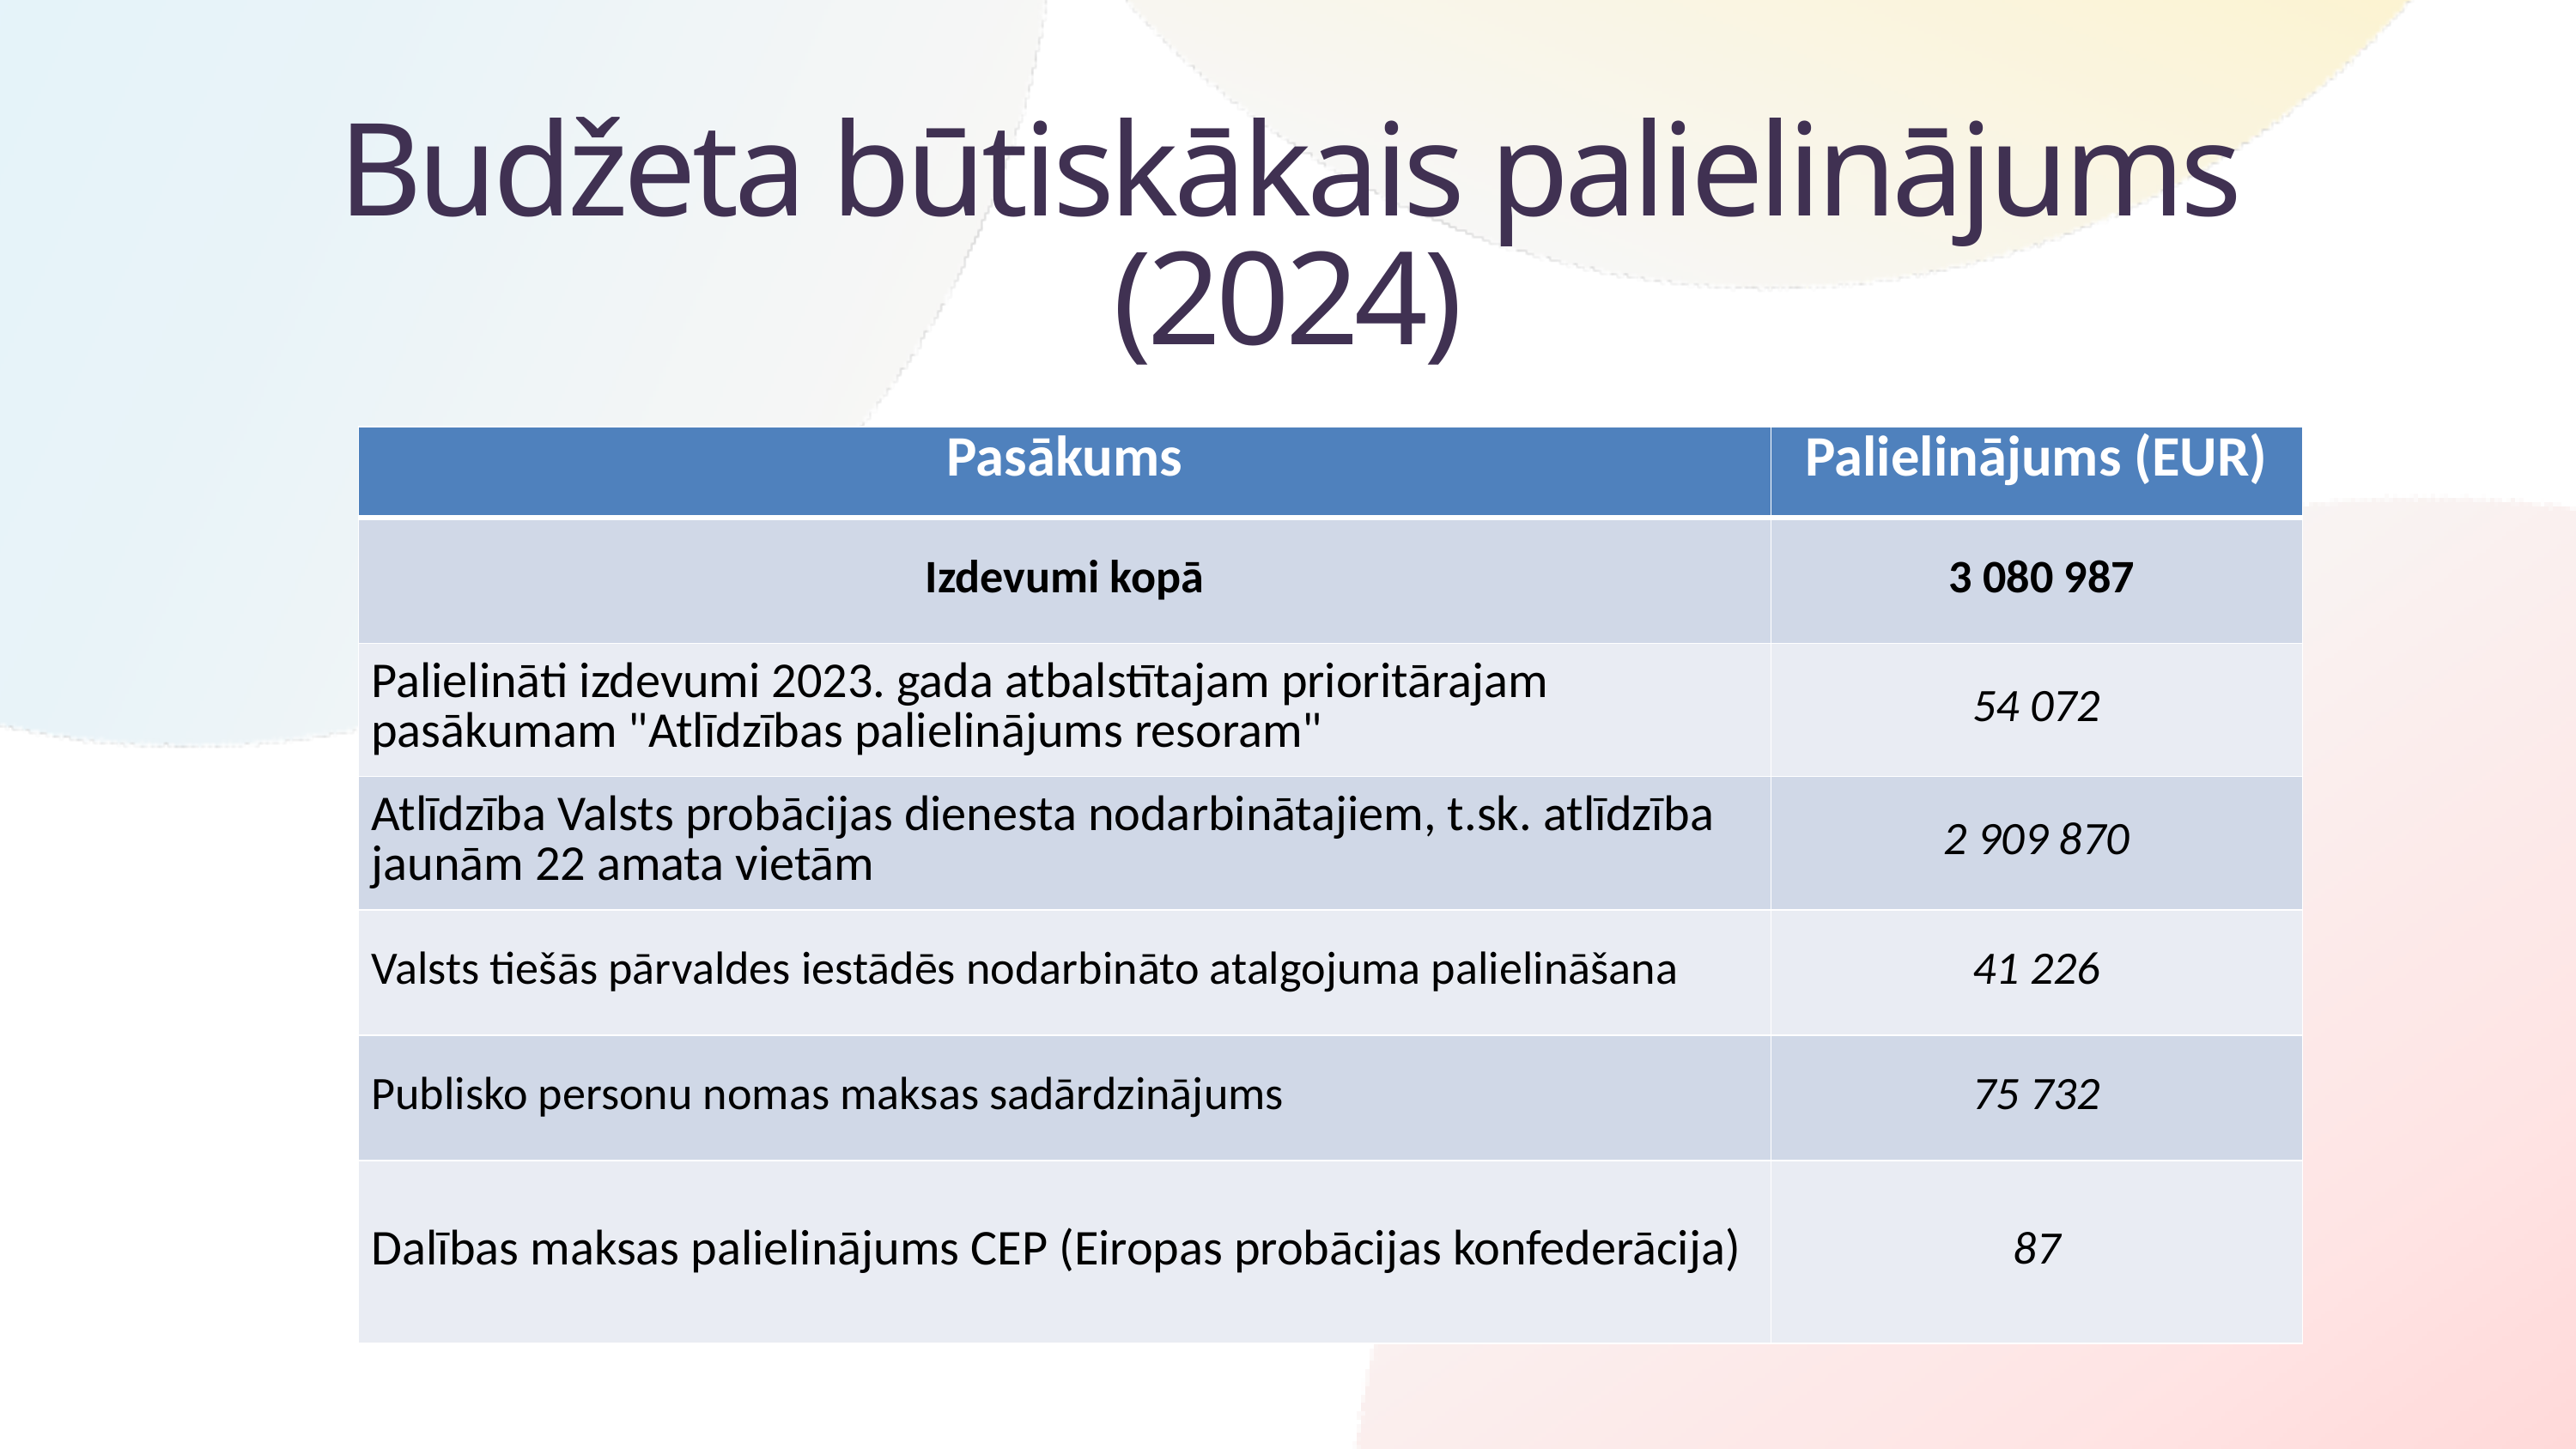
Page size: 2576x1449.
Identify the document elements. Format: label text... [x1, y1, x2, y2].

table_cell Atlīdzība Valsts probācijas dienesta nodarbinātajiem, t.sk. atlīdzība jaunām 22 amata vietām [359, 777, 1347, 909]
table_cell Dalības maksas palielinājums CEP (Eiropas probācijas konfederācija) [359, 1161, 1347, 1343]
table_header Pasākums [1056, 427, 1771, 515]
picture [1353, 500, 2576, 1449]
picture [0, 0, 2576, 746]
table_cell Izdevumi kopā [1056, 520, 1347, 643]
table_cell Valsts tiešās pārvaldes iestādēs nodarbināto atalgojuma palielināšana [359, 911, 1347, 1034]
table_cell Palielināti izdevumi 2023. gada atbalstītajam prioritārajam pasākumam "Atlīdzības palielinājums resoram" [359, 644, 1347, 776]
table_header Palielinājums (EUR) [1771, 427, 2302, 496]
table_cell Publisko personu nomas maksas sadārdzinājums [359, 1036, 1347, 1160]
text_box Budžeta būtiskākais palielinājums (2024) [1056, 292, 2373, 371]
